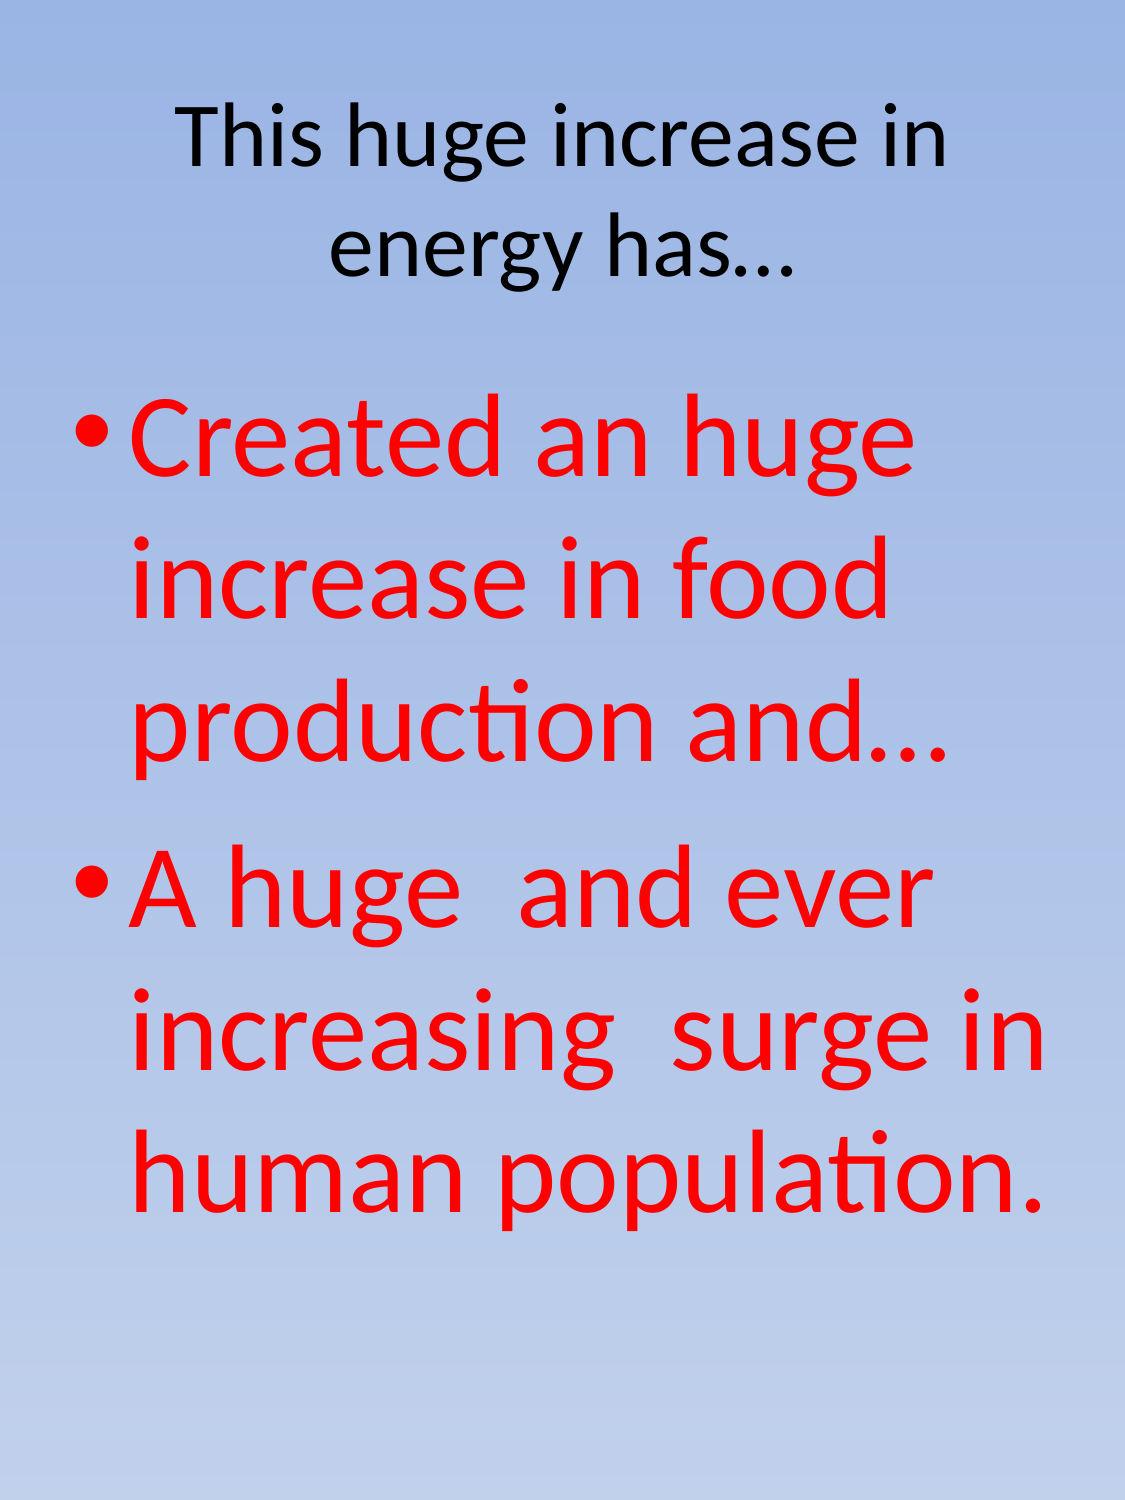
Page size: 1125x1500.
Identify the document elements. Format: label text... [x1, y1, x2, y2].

list Created an huge increase in food production and… A huge and ever increasing surge in human population. [56, 350, 1069, 1340]
title This huge increase in energy has… [56, 60, 1069, 310]
